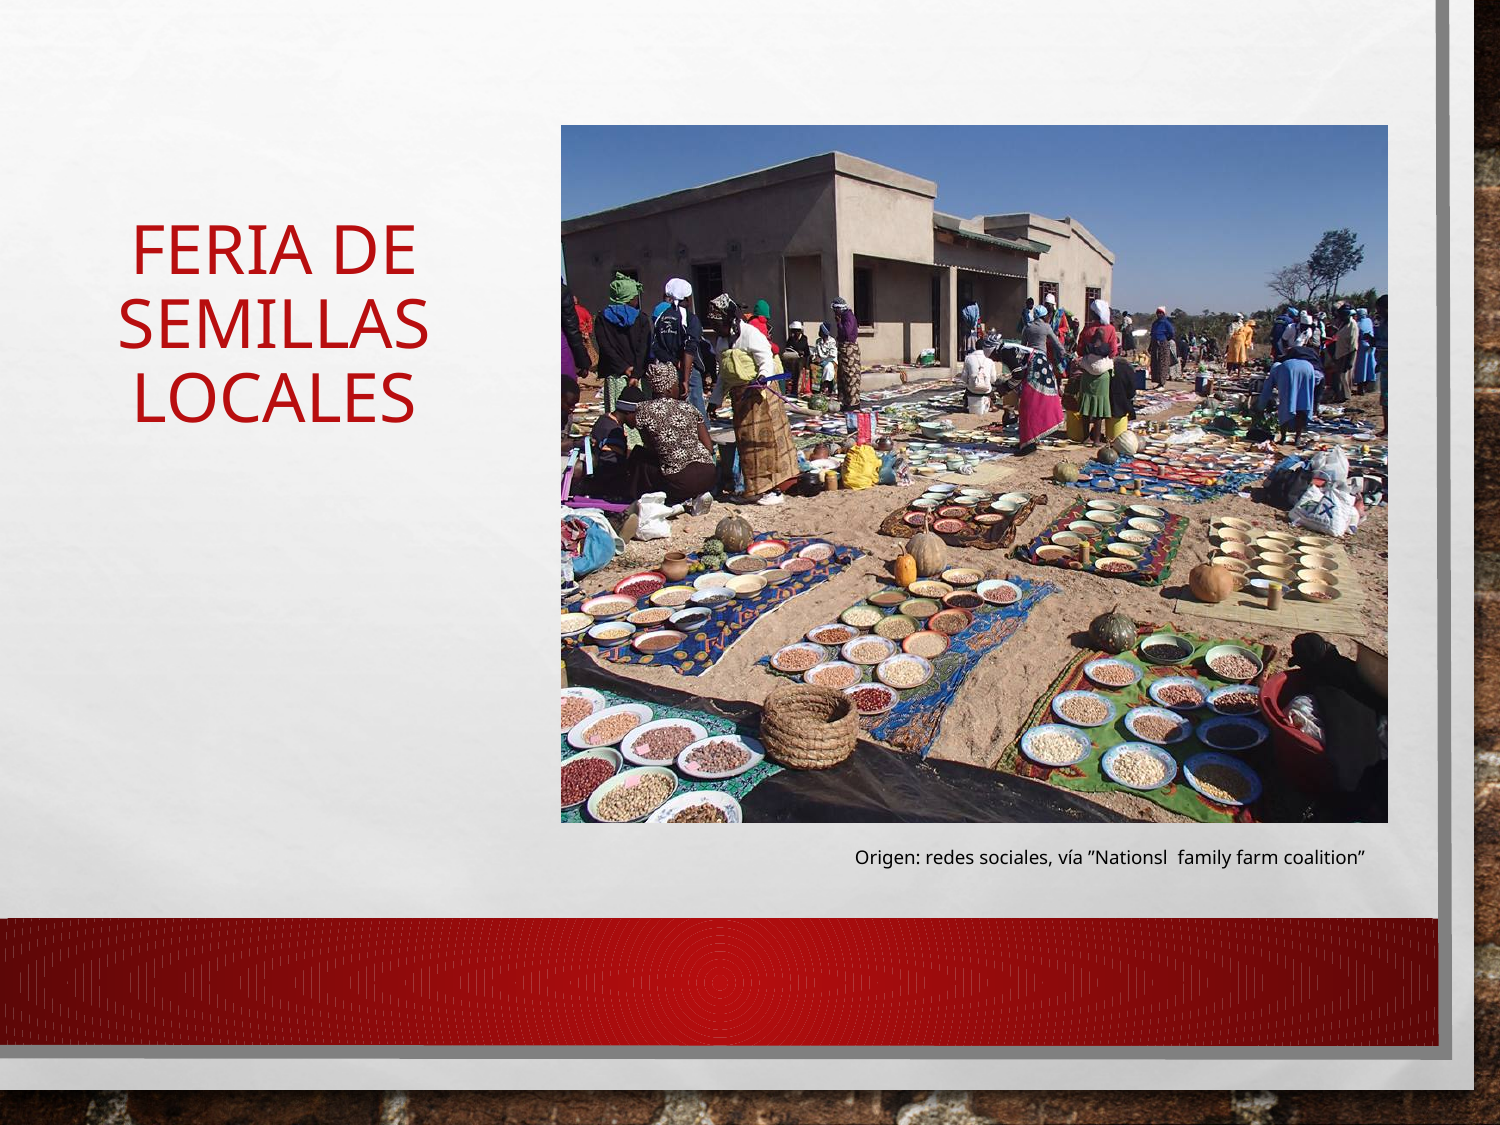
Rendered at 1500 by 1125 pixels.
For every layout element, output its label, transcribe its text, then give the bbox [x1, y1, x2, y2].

list Origen: redes sociales, vía ”Nationsl family farm coalition” , [608, 834, 1380, 882]
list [560, 125, 1389, 823]
picture [0, 0, 1500, 1125]
title FERIA DE SEMILLAS LOCALES [0, 208, 550, 445]
